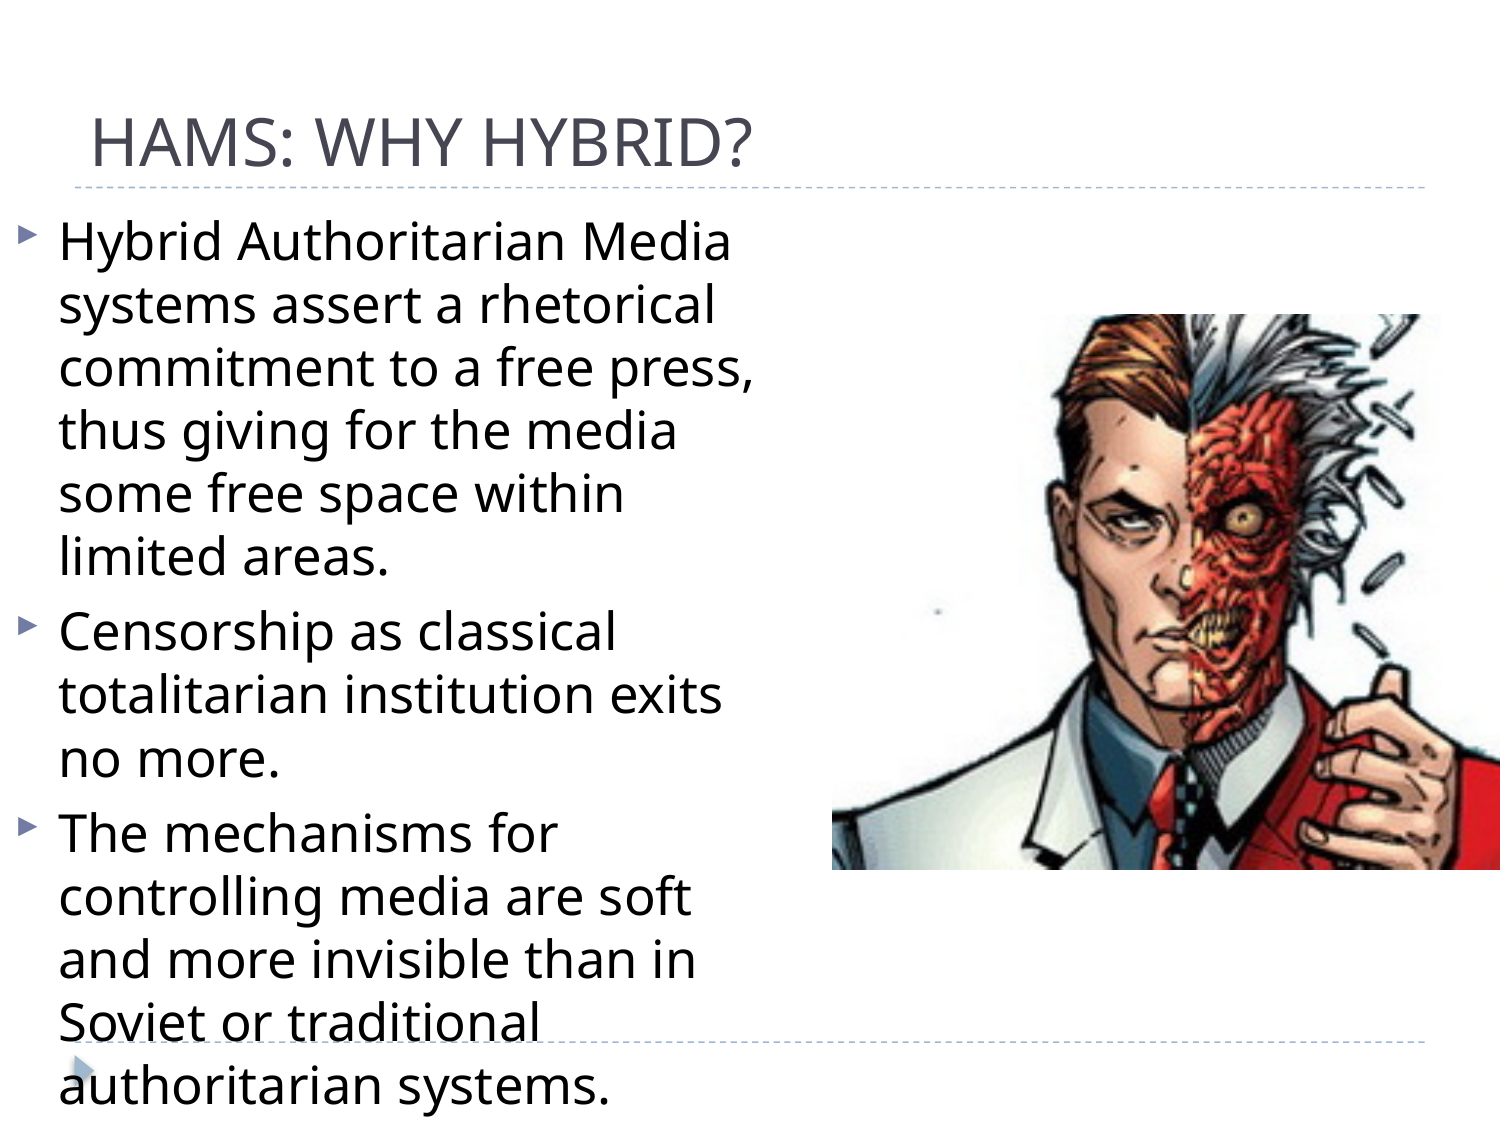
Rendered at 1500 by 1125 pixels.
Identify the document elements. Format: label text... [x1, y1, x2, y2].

title HAMS: WHY HYBRID? [75, 37, 1425, 188]
list Hybrid Authoritarian Media systems assert a rhetorical commitment to a free press, thus giving for the media some free space within limited areas. Censorship as classical totalitarian institution exits no more. The mechanisms for controlling media are soft and more invisible than in Soviet or traditional authoritarian systems. [0, 200, 809, 1125]
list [832, 314, 1500, 870]
